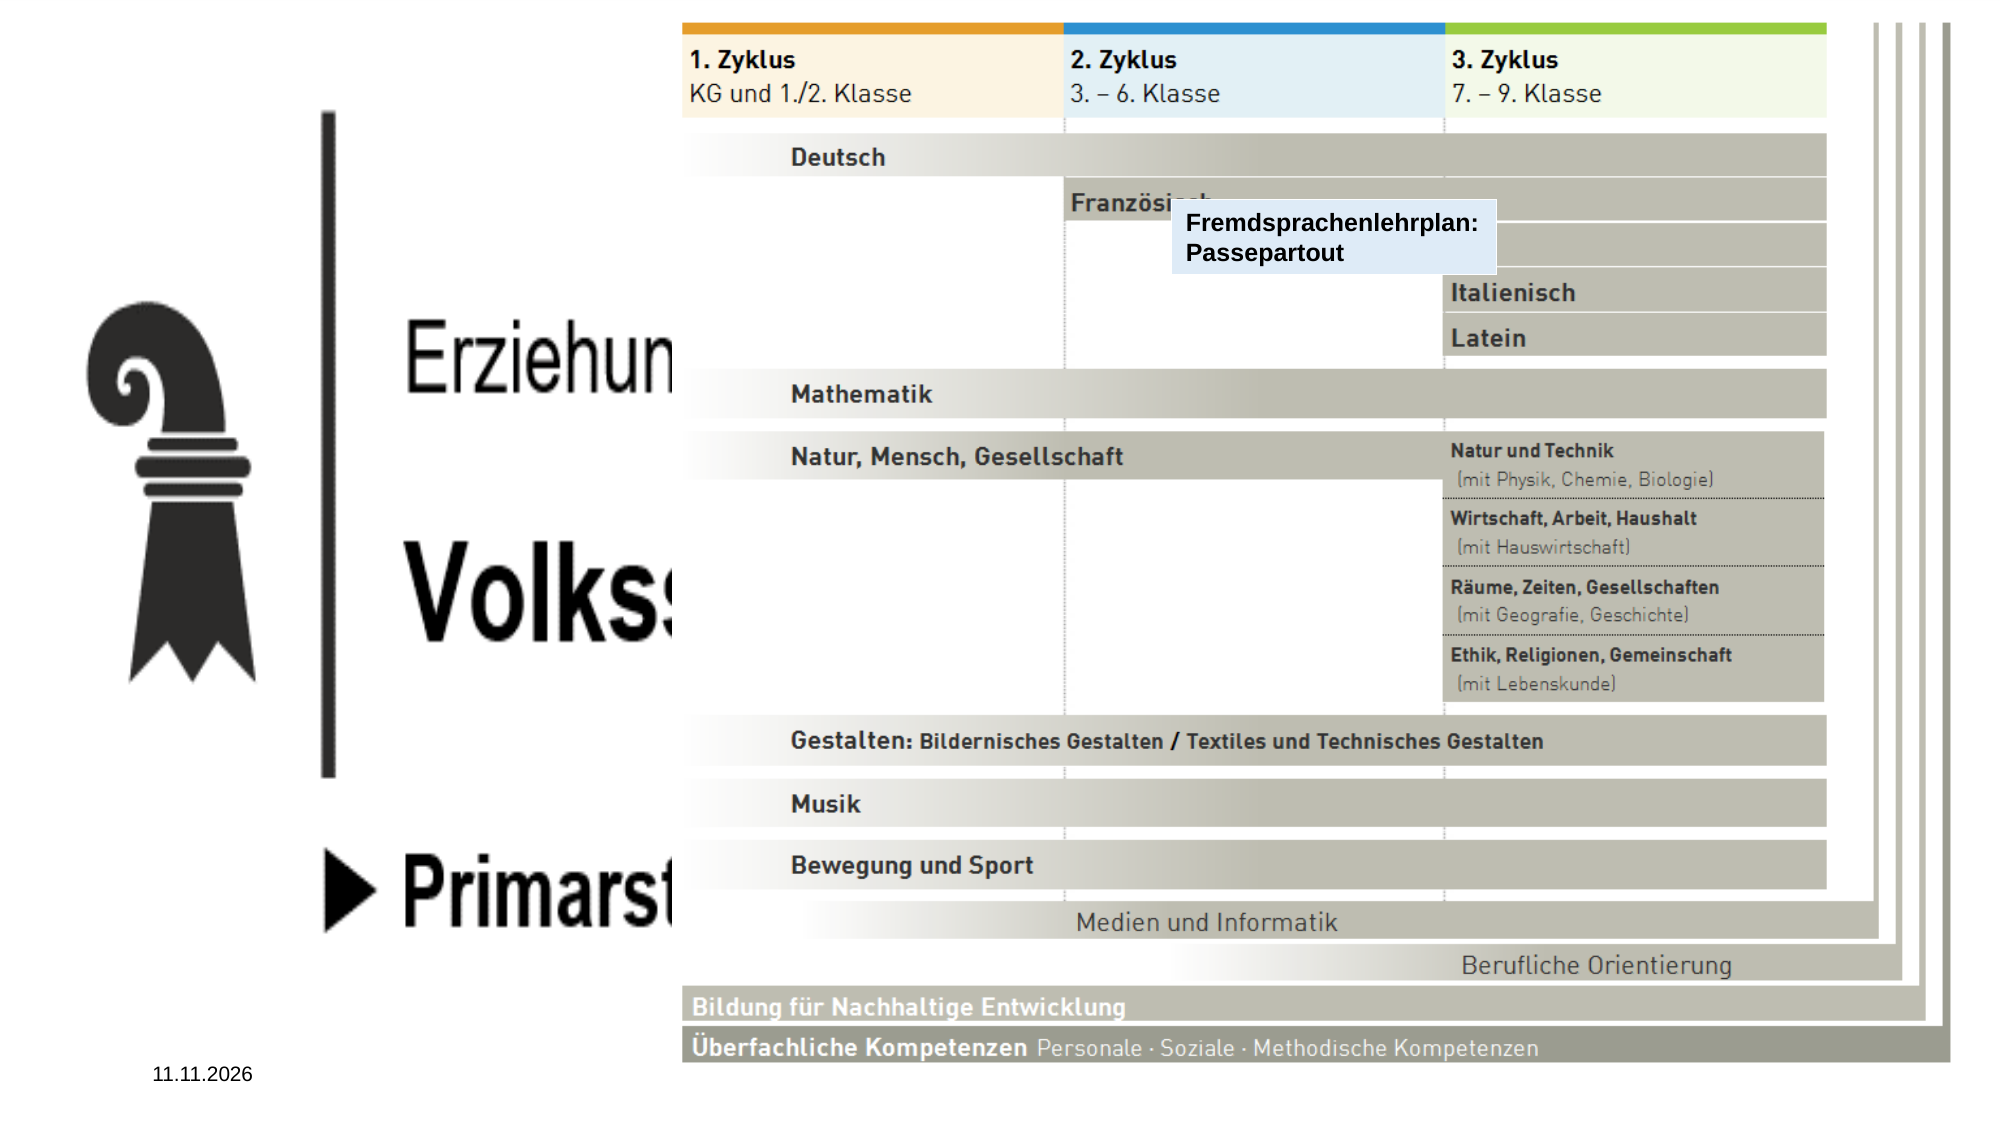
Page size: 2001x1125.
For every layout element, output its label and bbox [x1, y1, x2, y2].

picture [0, 0, 2001, 1125]
slide_number [137, 1042, 588, 1103]
